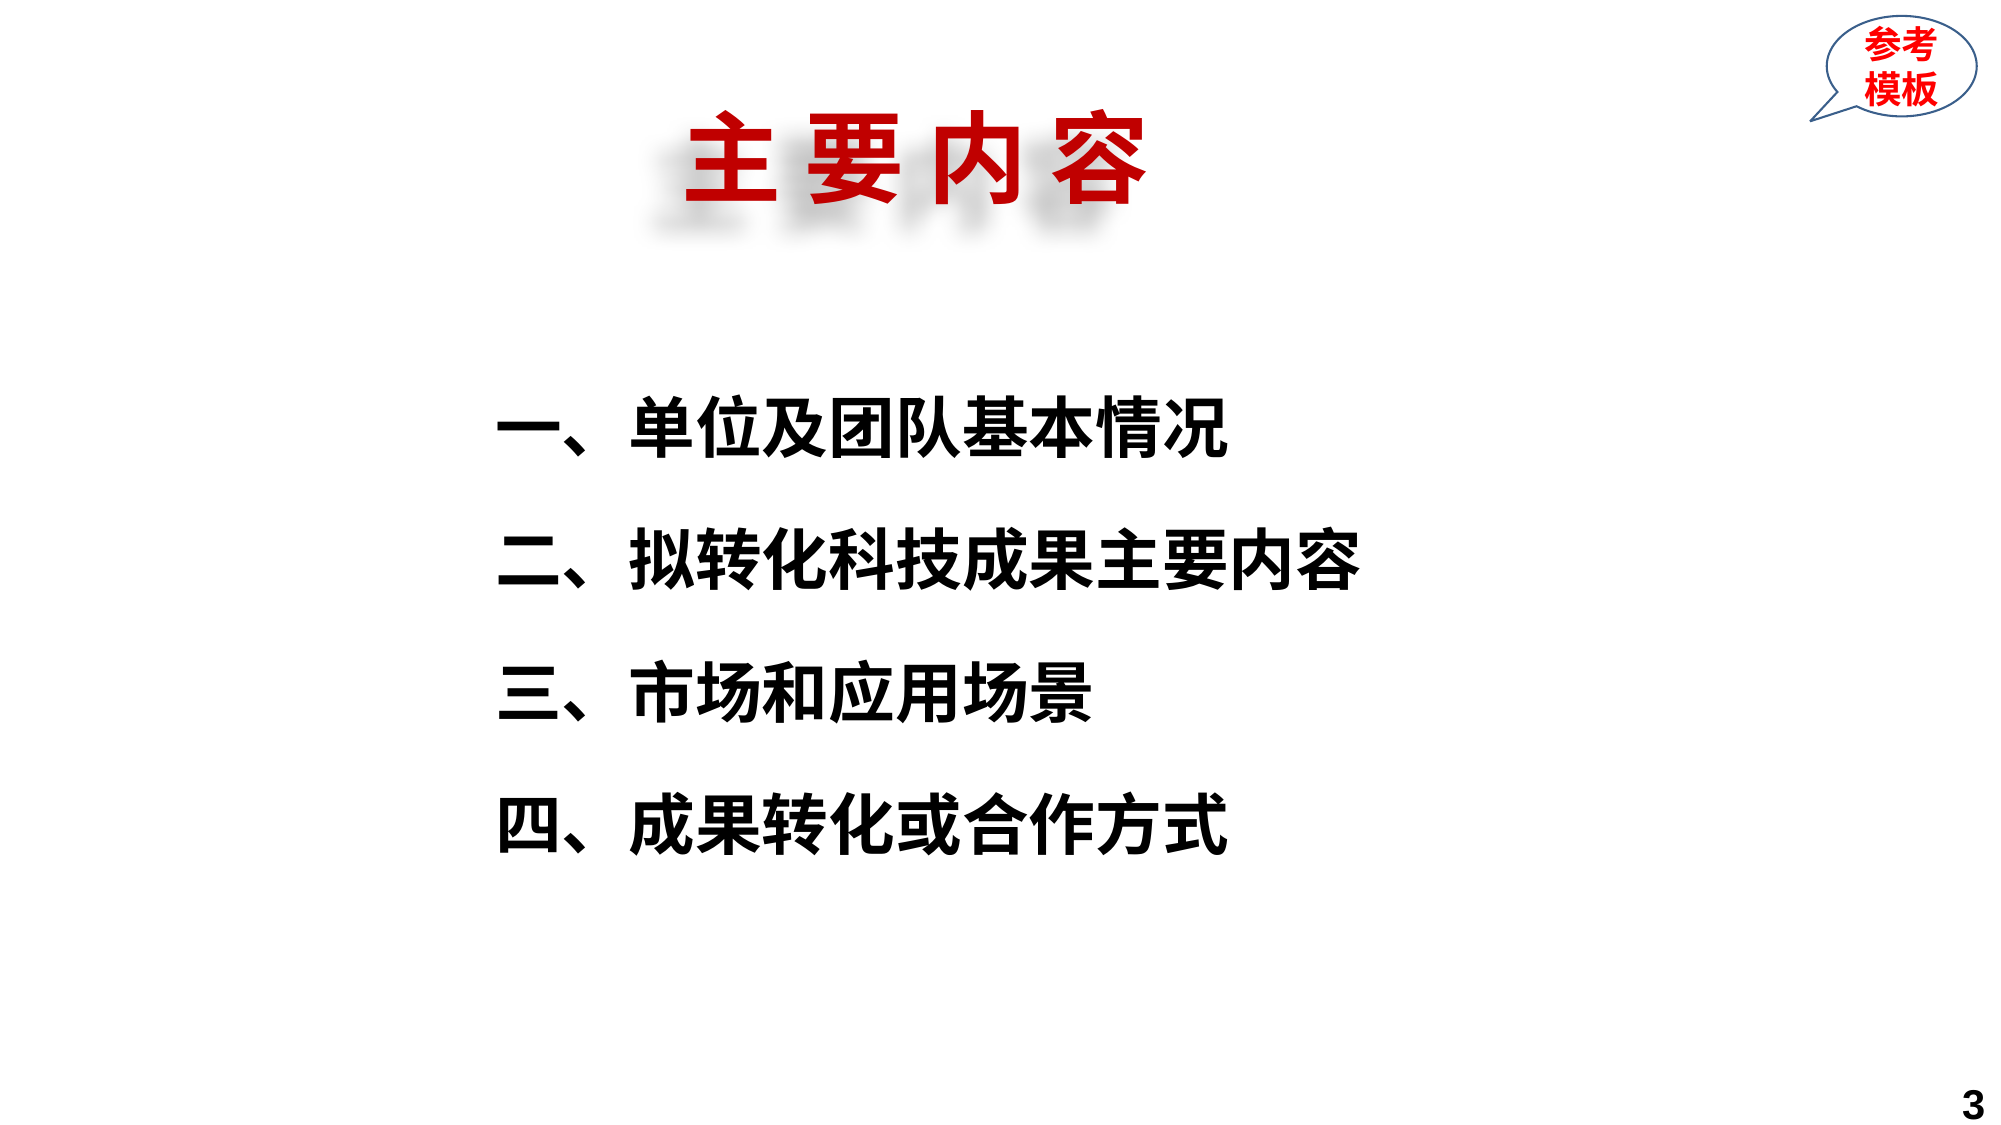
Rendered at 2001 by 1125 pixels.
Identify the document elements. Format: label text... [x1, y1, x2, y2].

text_box 参考模板 [1809, 14, 1978, 123]
text_box 一、单位及团队基本情况 二、拟转化科技成果主要内容 三、市场和应用场景 四、成果转化或合作方式 [479, 337, 1875, 871]
text_box 主 要 内 容 [515, 101, 1317, 187]
slide_number 3 [1662, 1070, 2000, 1118]
